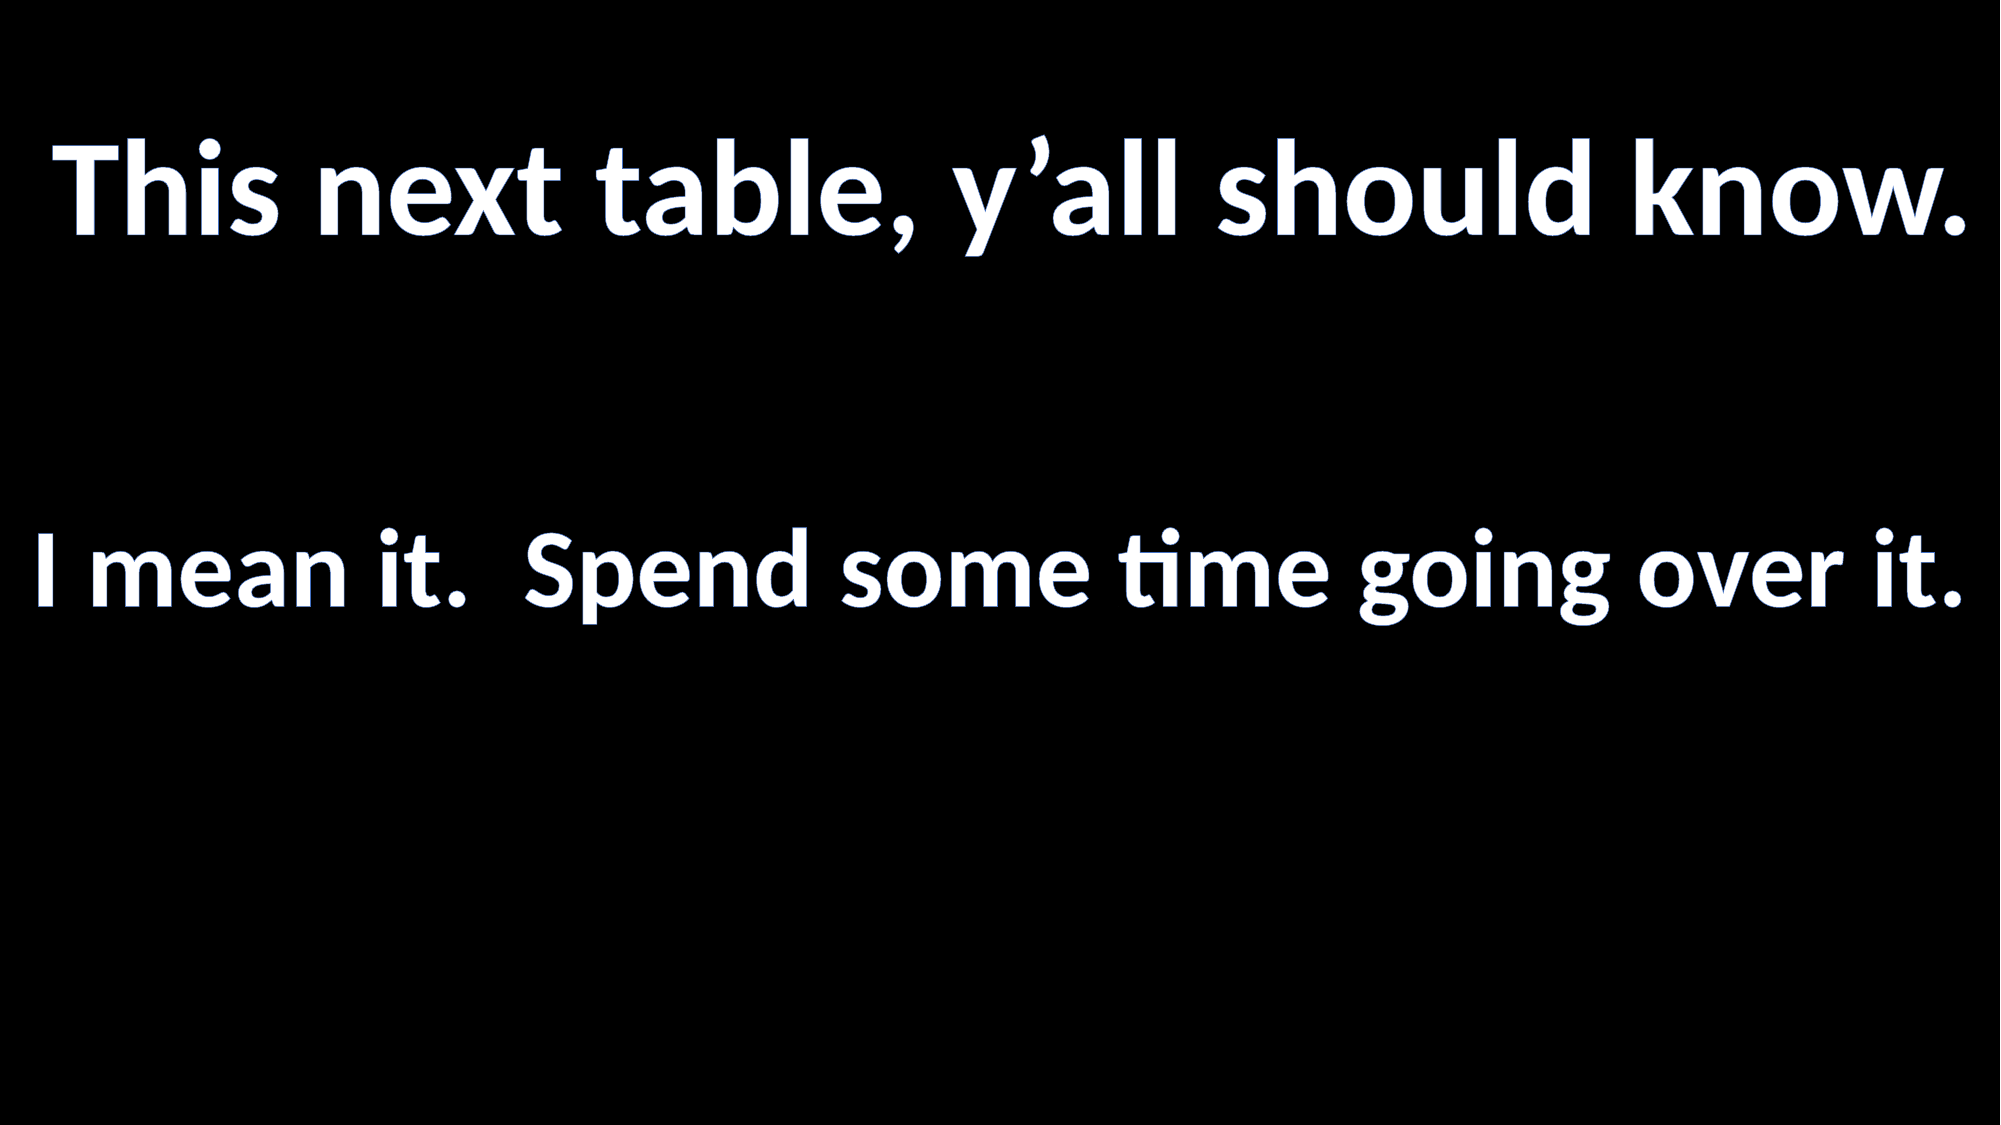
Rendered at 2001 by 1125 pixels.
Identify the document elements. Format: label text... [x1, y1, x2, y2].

text_box This next table, y’all should know. [36, 89, 1991, 270]
text_box I mean it. Spend some time going over it. [15, 486, 1985, 637]
